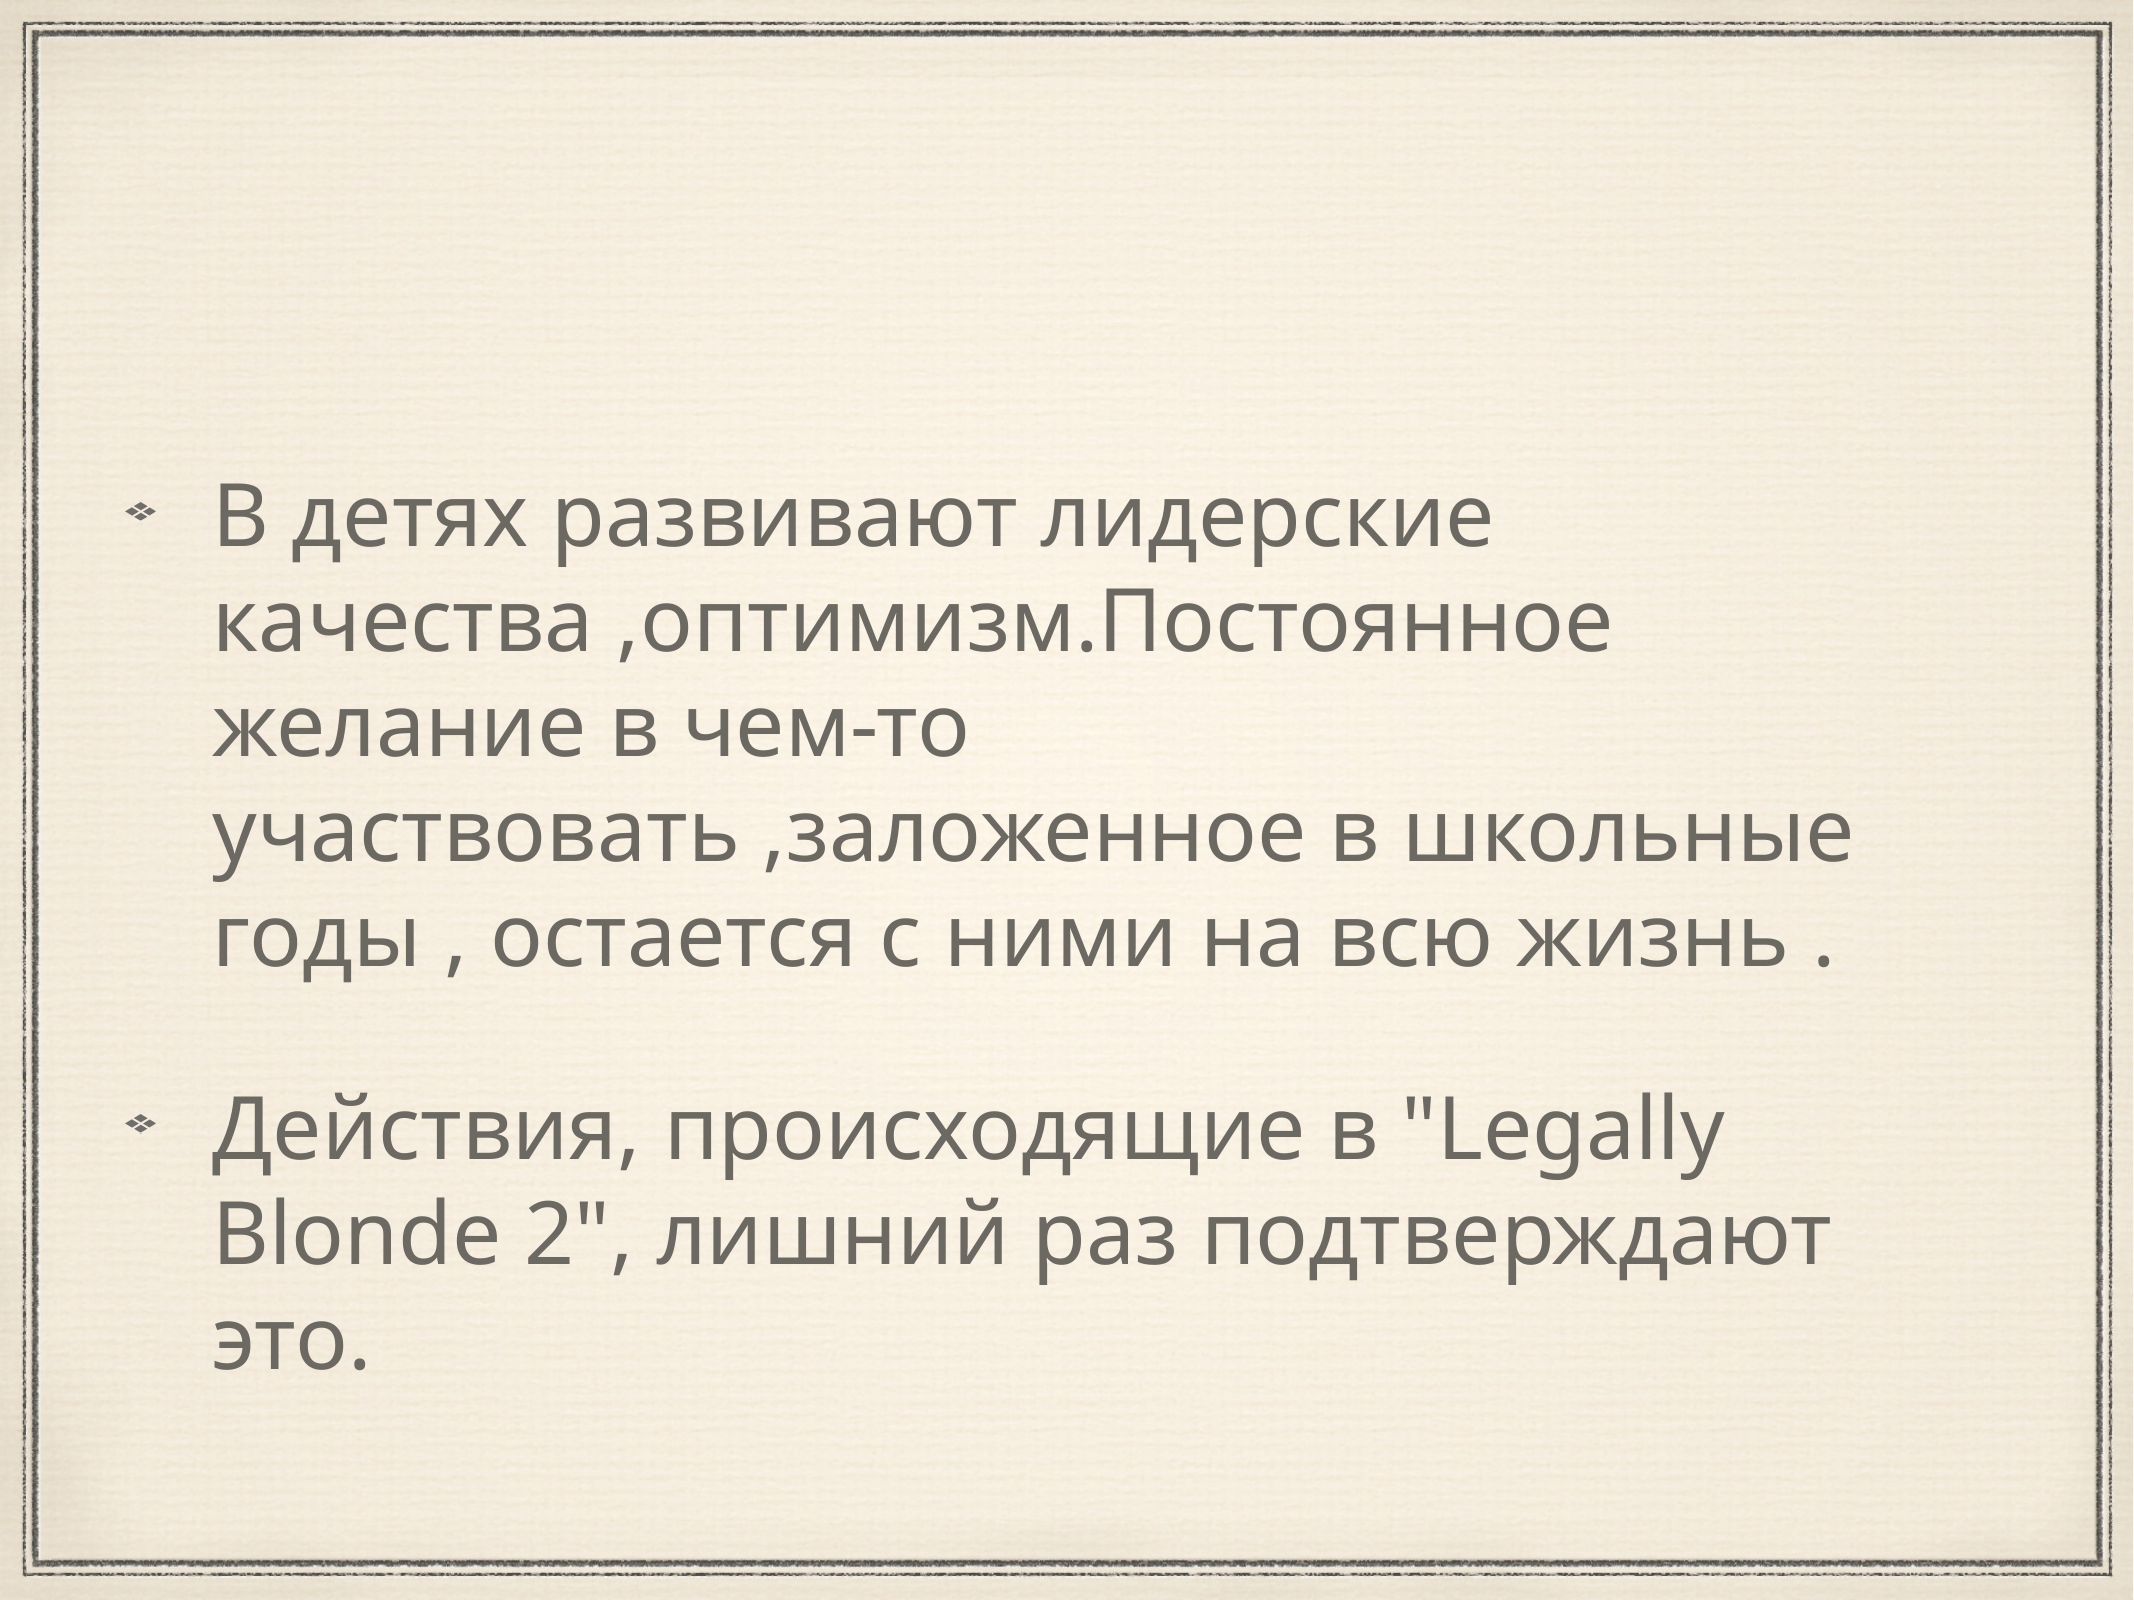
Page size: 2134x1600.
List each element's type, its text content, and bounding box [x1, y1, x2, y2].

picture [0, 0, 2134, 1600]
list В детях развивают лидерские качества ,оптимизм.Постоянное желание в чем-то участвовать ,заложенное в школьные годы , остается с ними на всю жизнь . Действия, происходящие в "Legally Blonde 2", лишний раз подтверждают это. [124, 453, 2009, 1393]
